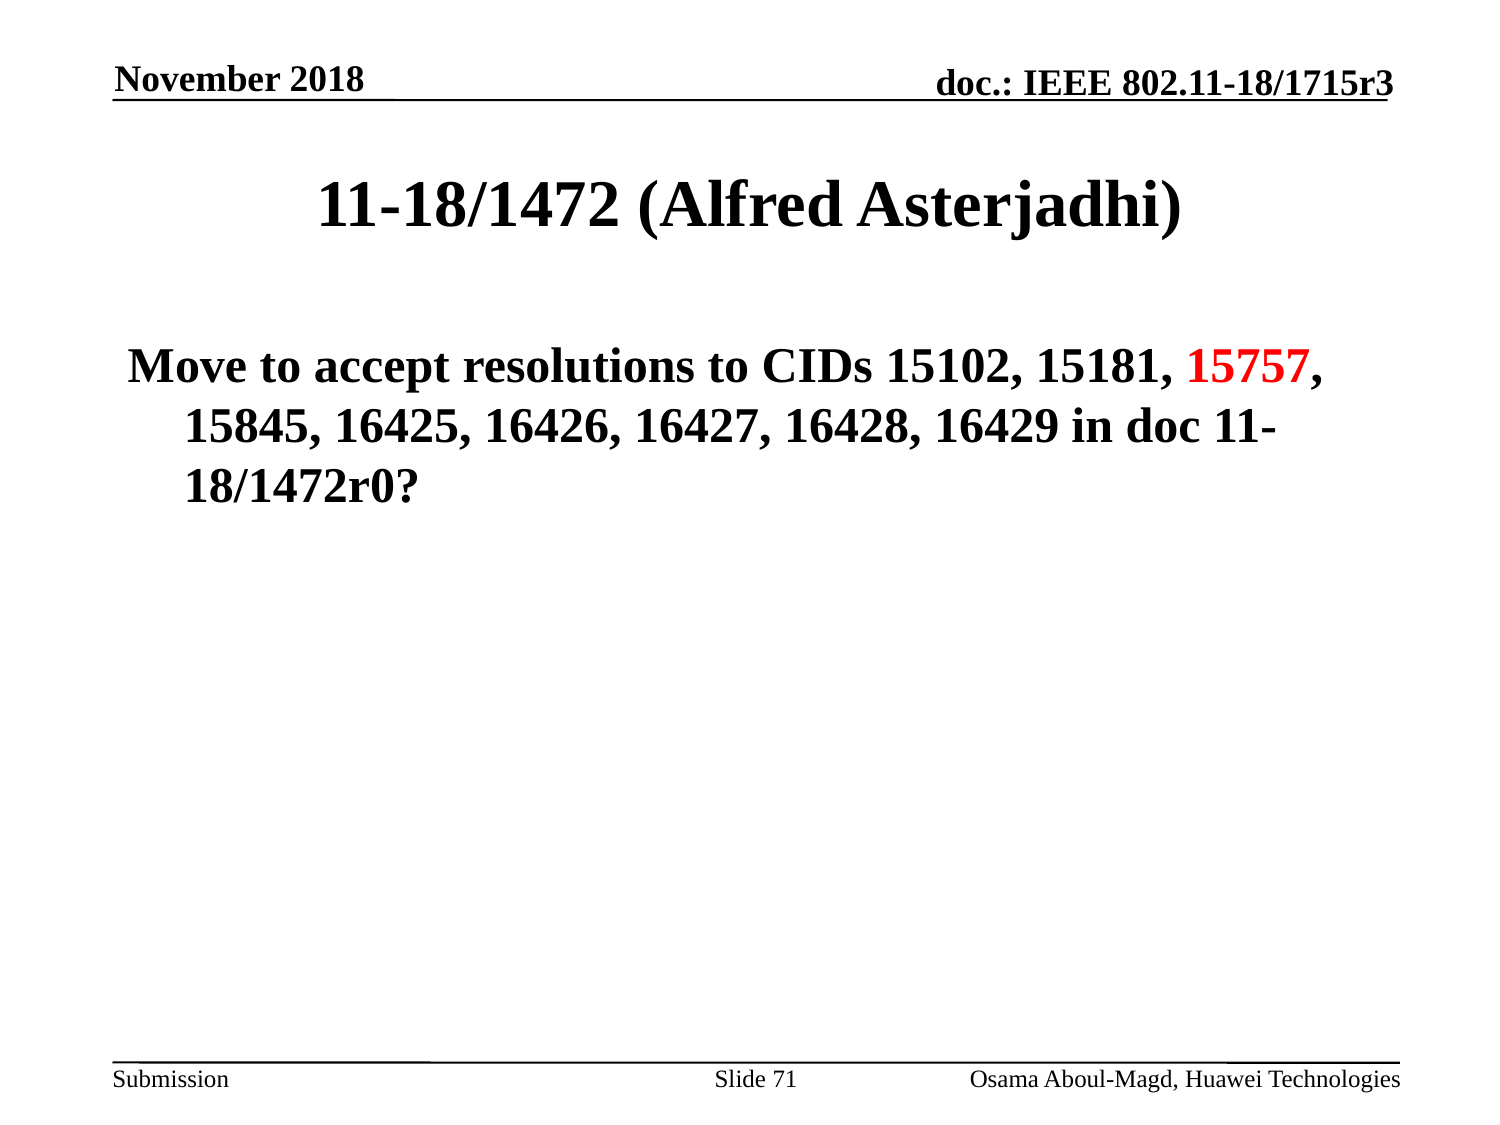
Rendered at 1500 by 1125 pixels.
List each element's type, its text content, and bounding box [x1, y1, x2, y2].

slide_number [114, 54, 423, 100]
footer Osama Aboul-Magd, Huawei Technologies [878, 1061, 1402, 1093]
slide_number Slide 71 [712, 1061, 800, 1123]
list Move to accept resolutions to CIDs 15102, 15181, 15757, 15845, 16425, 16426, 16427, 16428, 16429 in doc 11-18/1472r0? [112, 324, 1388, 1000]
title 11-18/1472 (Alfred Asterjadhi) [112, 112, 1388, 288]
